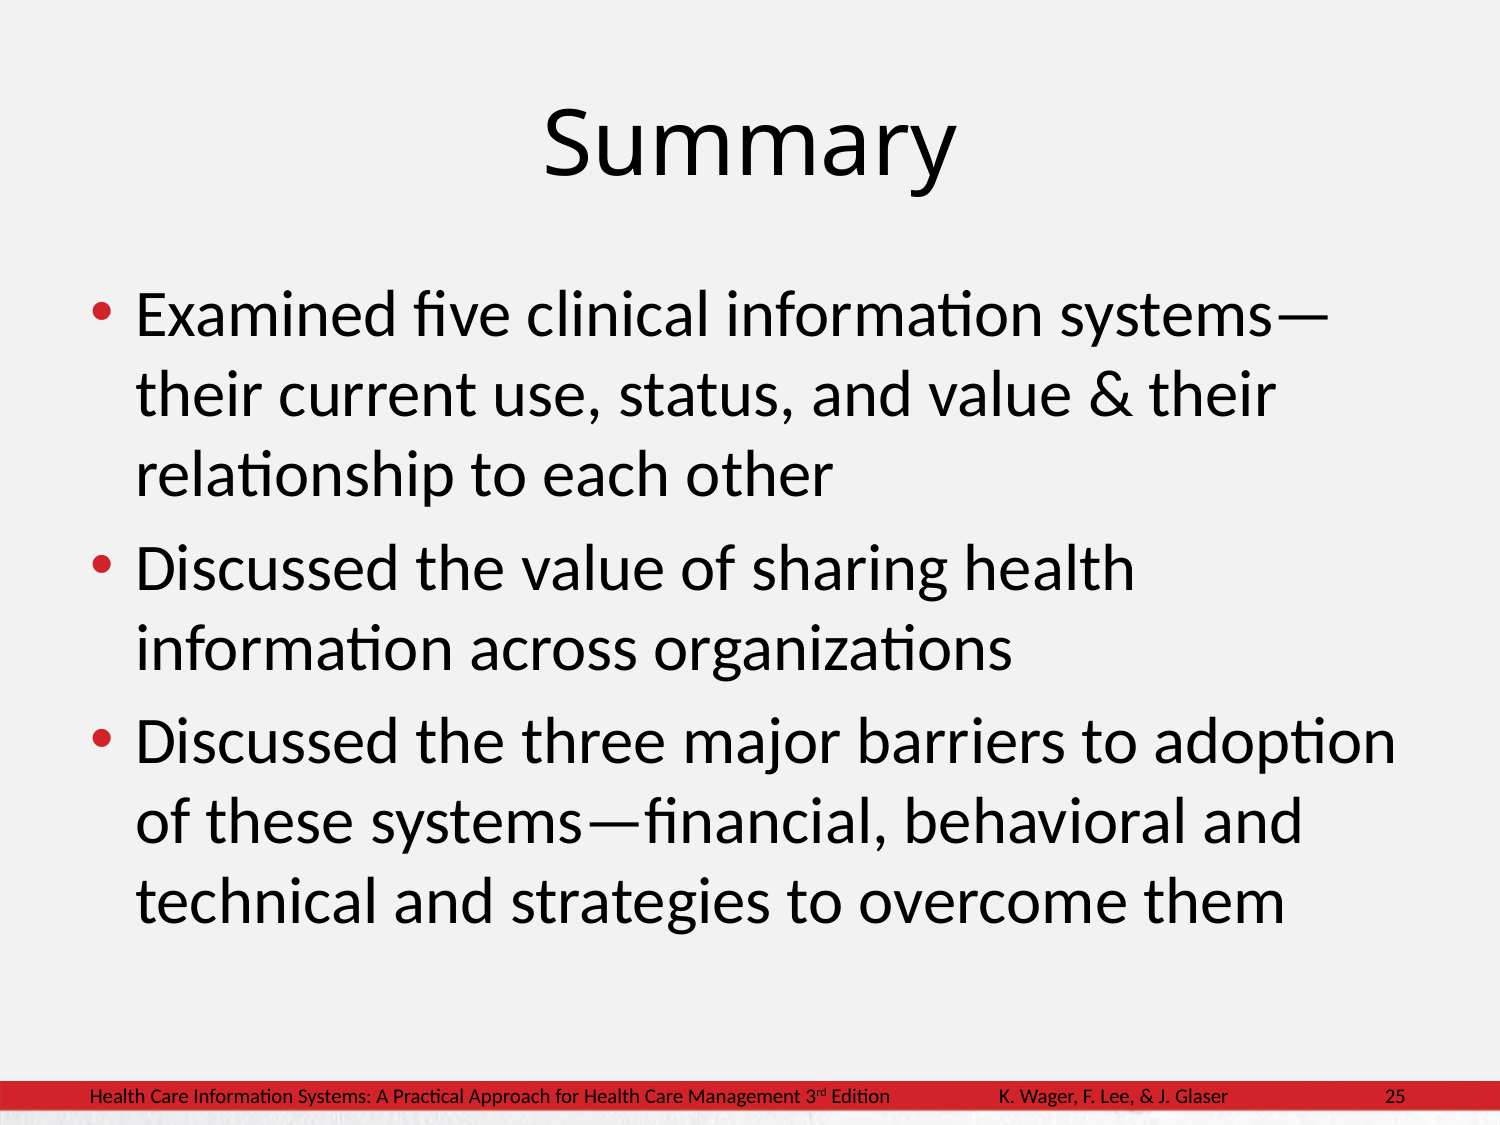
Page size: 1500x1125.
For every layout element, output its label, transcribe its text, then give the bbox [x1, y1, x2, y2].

picture [0, 1081, 1500, 1125]
title Summary [75, 45, 1425, 233]
list Examined five clinical information systems—their current use, status, and value & their relationship to each other Discussed the value of sharing health information across organizations Discussed the three major barriers to adoption of these systems—financial, behavioral and technical and strategies to overcome them [75, 262, 1425, 1005]
